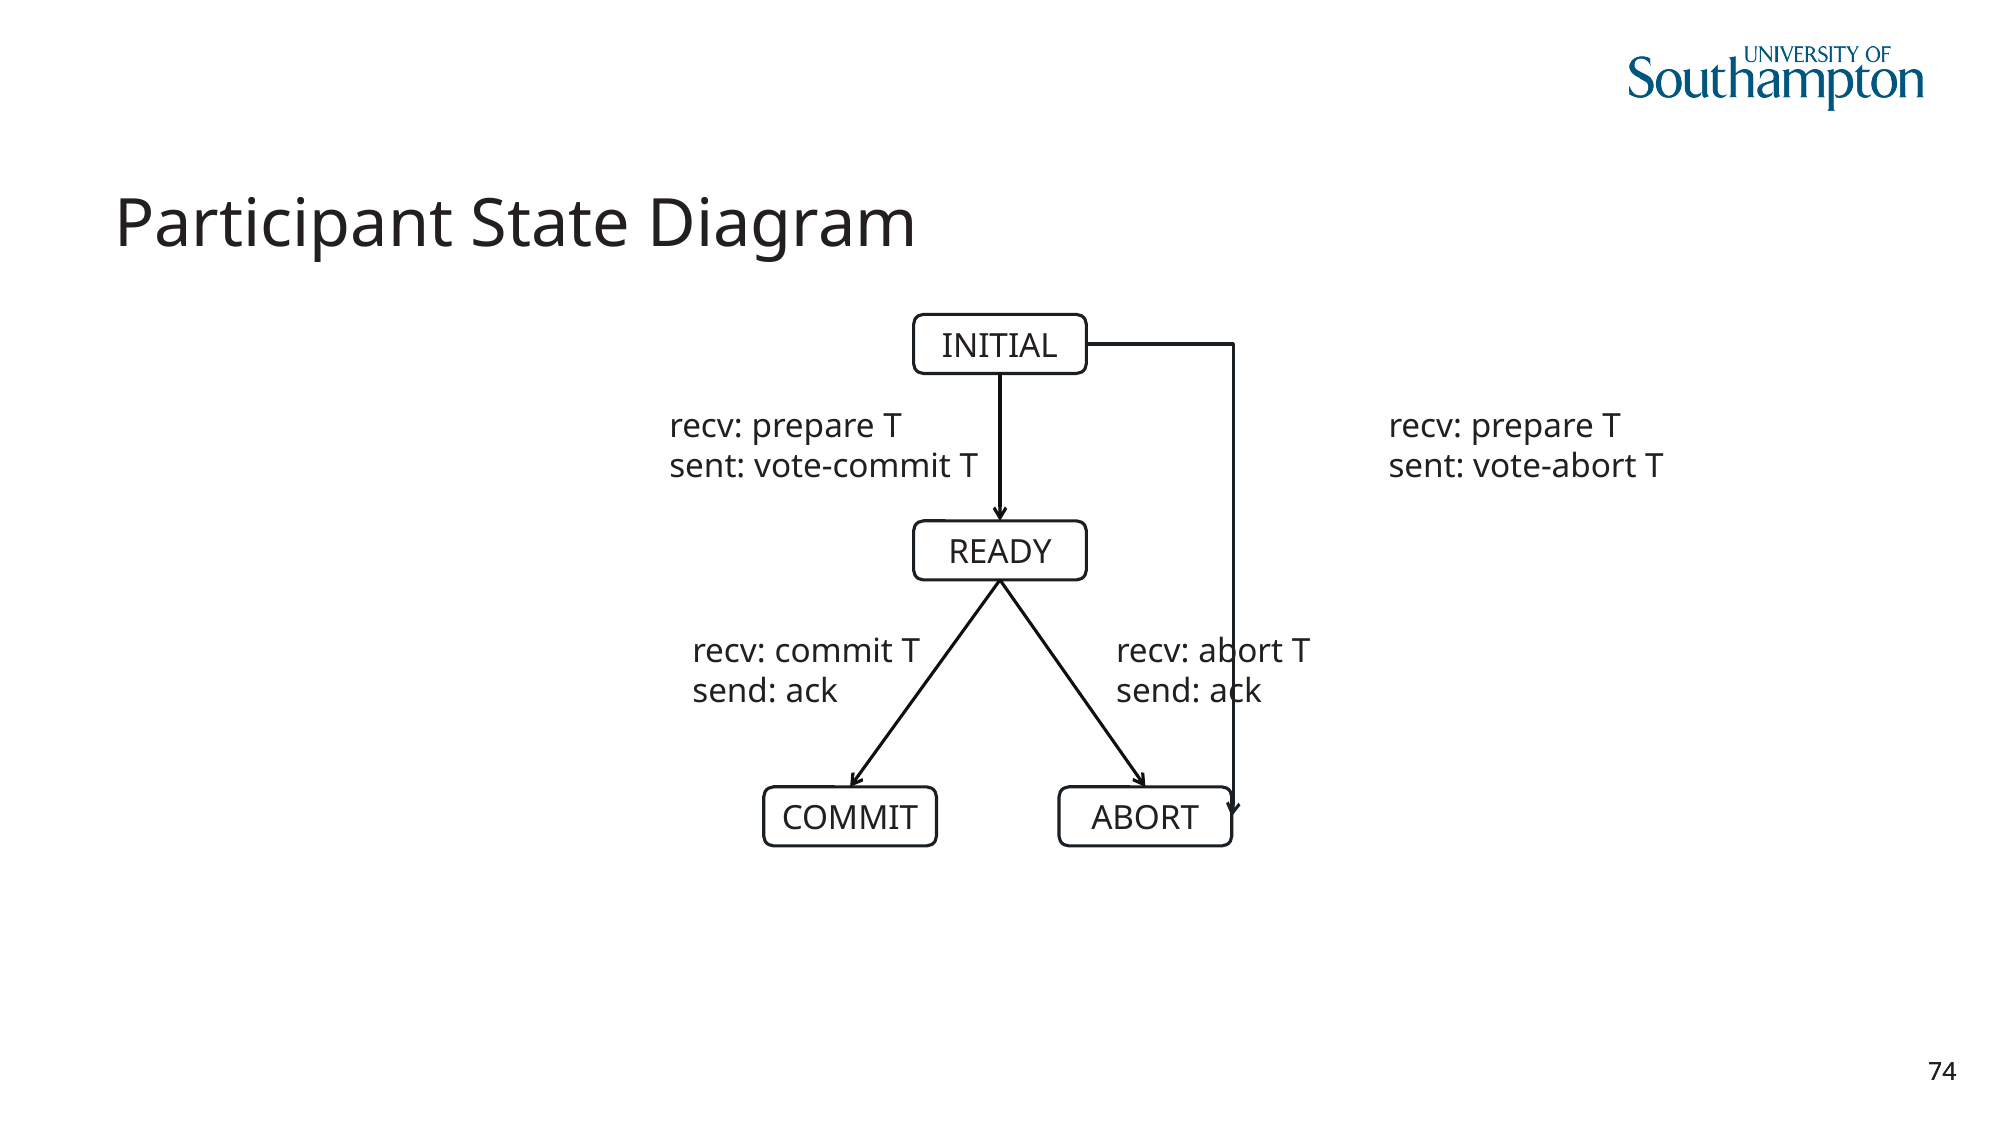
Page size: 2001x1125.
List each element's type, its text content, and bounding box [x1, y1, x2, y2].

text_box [850, 579, 999, 787]
text_box READY [913, 520, 1086, 579]
text_box INITIAL [913, 314, 1087, 374]
picture [1869, 48, 1877, 60]
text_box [1086, 343, 1232, 817]
slide_number 74 [1897, 1046, 1969, 1094]
picture [1629, 46, 1924, 111]
text_box recv: commit T send: ack [677, 621, 850, 717]
text_box recv: prepare T sent: vote-abort T [1373, 397, 1680, 492]
text_box ABORT [1058, 787, 1232, 846]
title Participant State Diagram [102, 113, 1898, 268]
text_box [999, 579, 1086, 787]
text_box recv: prepare T sent: vote-commit T [654, 397, 994, 492]
text_box recv: abort T send: ack [1232, 621, 1326, 717]
picture [1629, 71, 1648, 95]
text_box COMMIT [763, 786, 937, 846]
